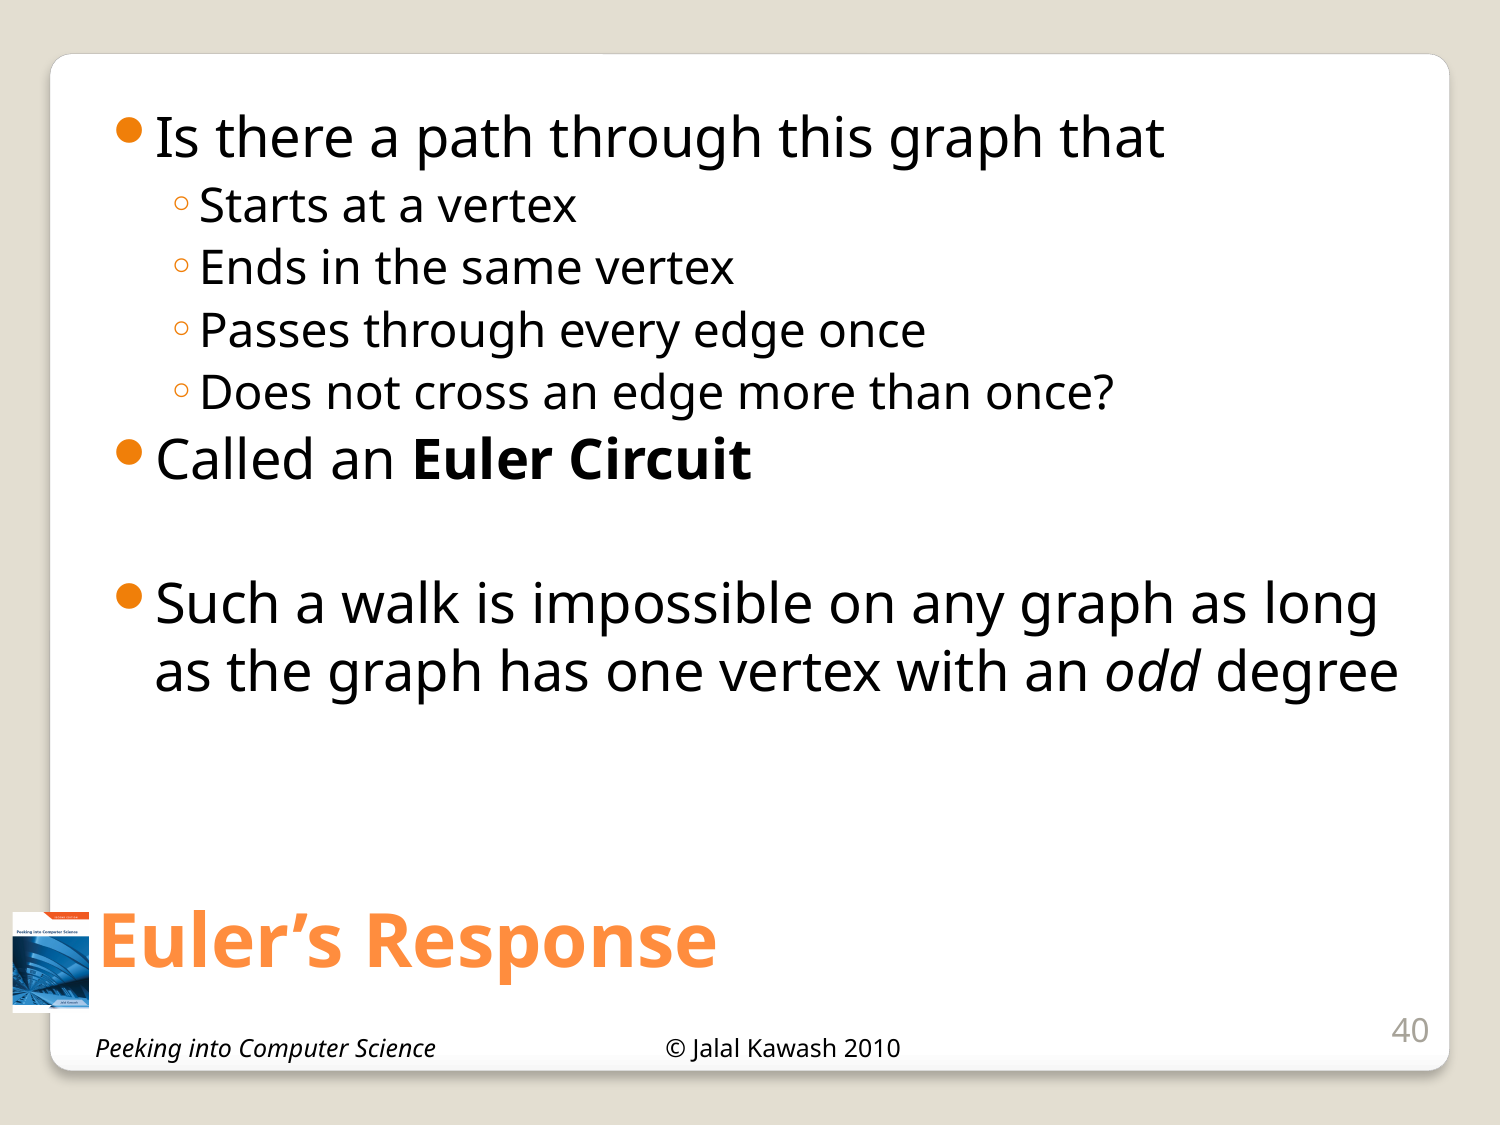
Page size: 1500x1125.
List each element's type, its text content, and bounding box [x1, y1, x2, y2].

slide_number 40 [1369, 1002, 1445, 1063]
title Euler’s Response [82, 817, 1425, 991]
list Is there a path through this graph that Starts at a vertex Ends in the same vertex Passes through every edge once Does not cross an edge more than once? Called an Euler Circuit Such a walk is impossible on any graph as long as the graph has one vertex with an odd degree [82, 86, 1426, 775]
picture [12, 912, 89, 1013]
